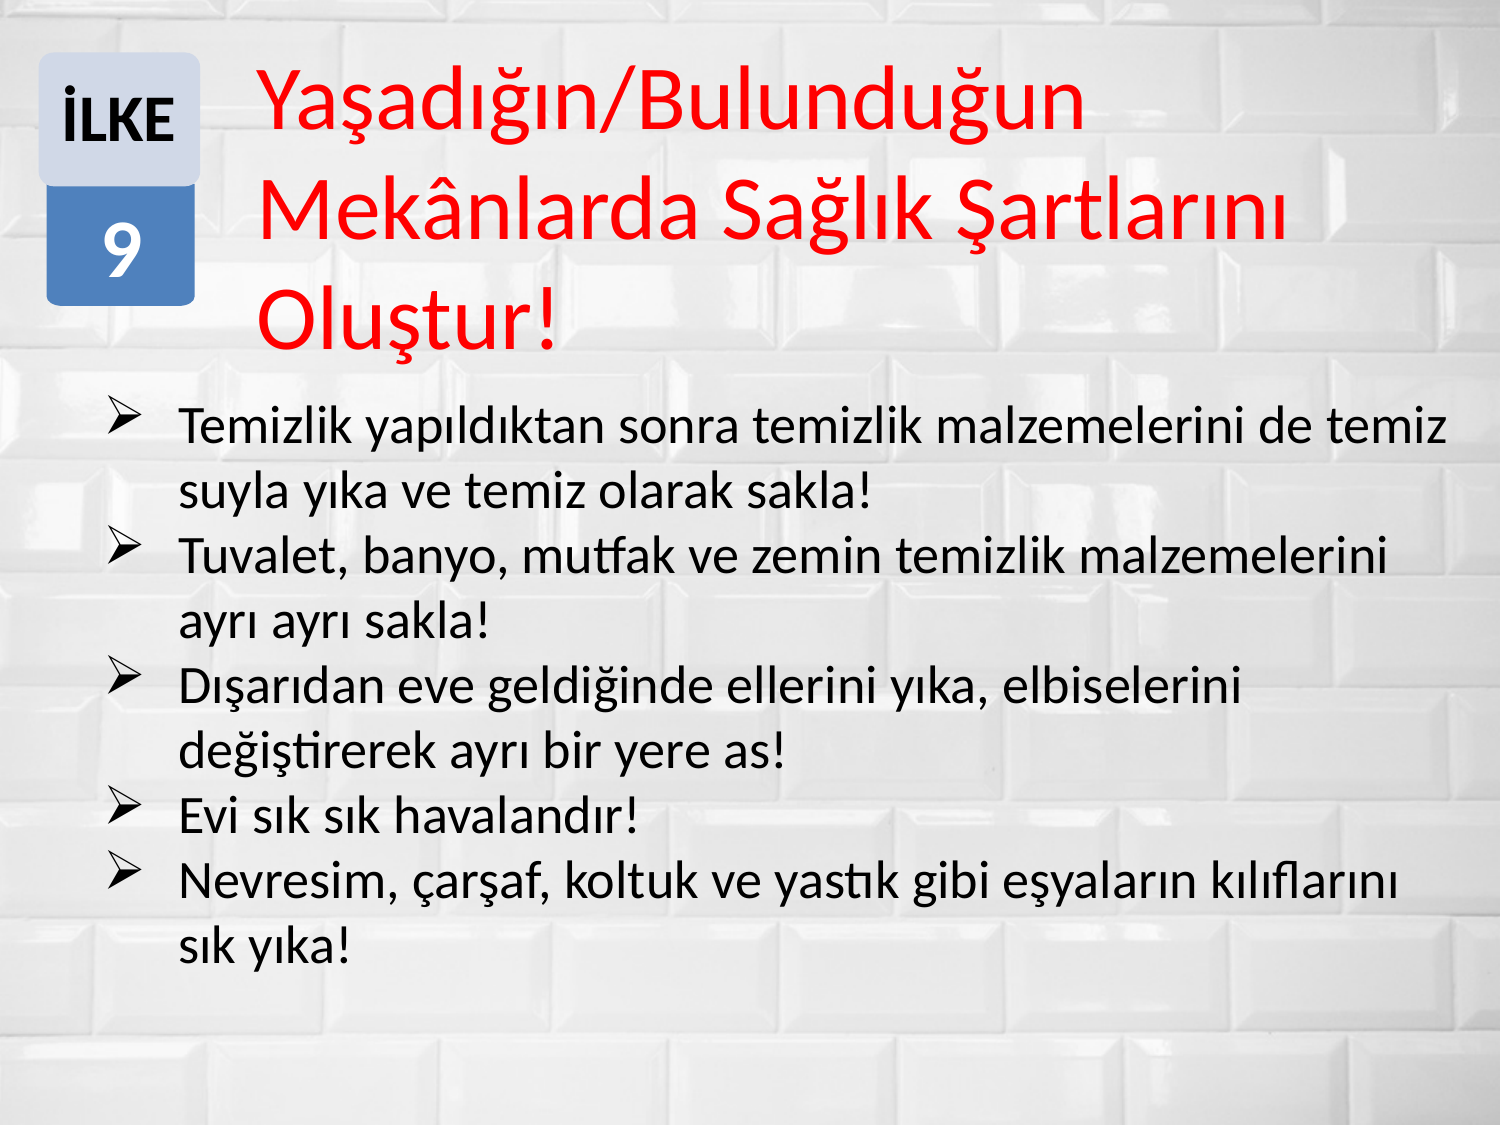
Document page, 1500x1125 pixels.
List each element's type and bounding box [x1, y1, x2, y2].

text_box [40, 54, 199, 307]
picture [0, 0, 1500, 1125]
